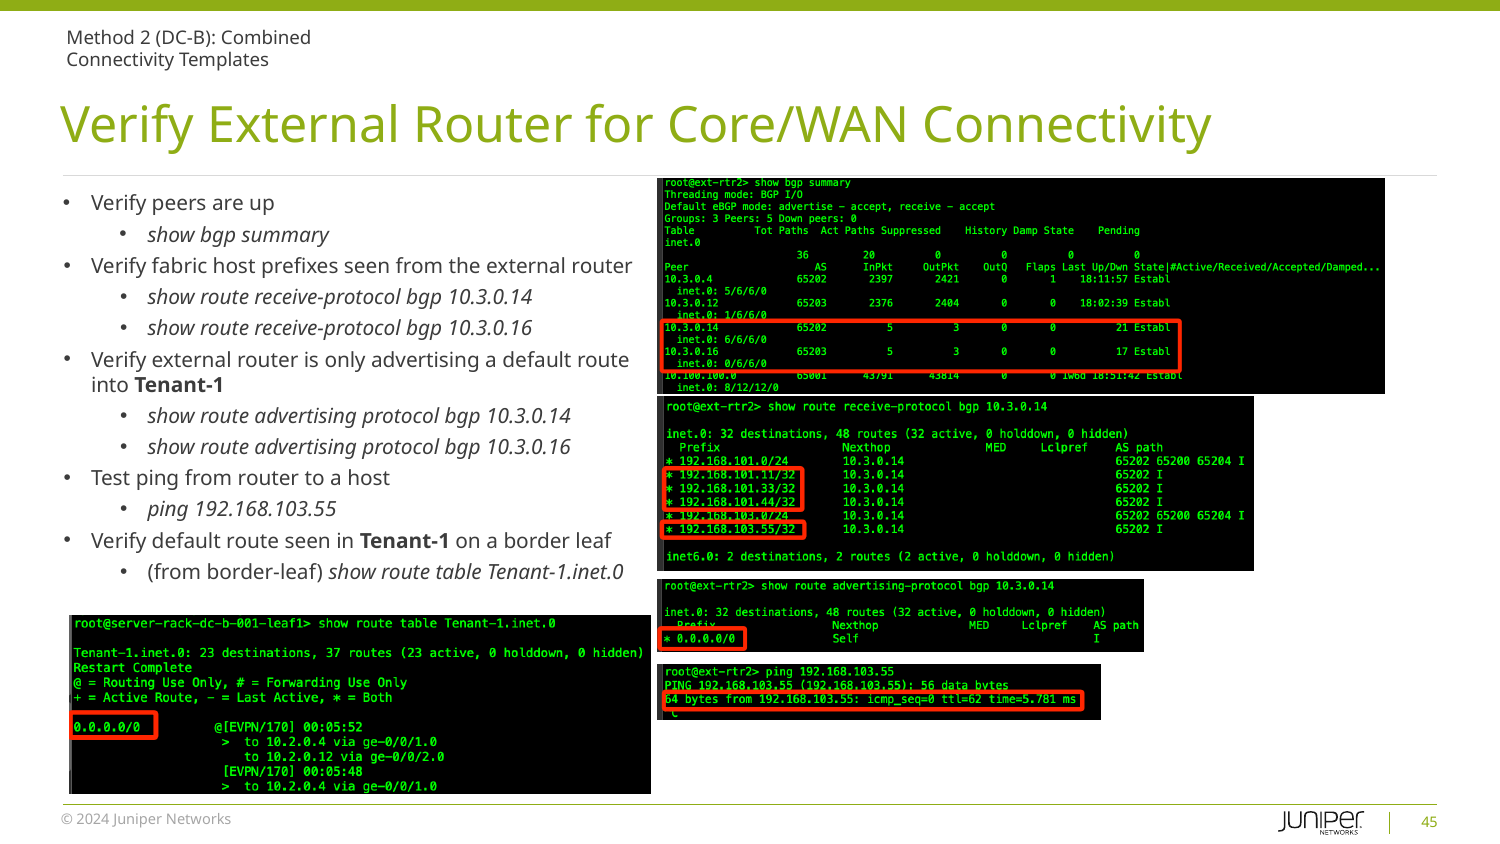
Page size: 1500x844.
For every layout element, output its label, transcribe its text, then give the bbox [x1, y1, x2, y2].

text_box Method 2 (DC-B): Combined Connectivity Templates [51, 18, 326, 78]
slide_number 45 [1397, 813, 1438, 832]
list Verify peers are up show bgp summary Verify fabric host prefixes seen from the external router show route receive-protocol bgp 10.3.0.14 show route receive-protocol bgp 10.3.0.16 Verify external router is only advertising a default route into Tenant-1 show route advertising protocol bgp 10.3.0.14 show route advertising protocol bgp 10.3.0.16 Test ping from router to a host ping 192.168.103.55 Verify default route seen in Tenant-1 on a border leaf (from border-leaf) show route table Tenant-1.inet.0 [62, 189, 644, 808]
title Verify External Router for Core/WAN Connectivity [60, 48, 1446, 154]
picture [657, 178, 1385, 394]
picture [657, 664, 1101, 720]
picture [657, 396, 1255, 571]
picture [657, 579, 1144, 652]
picture [69, 615, 651, 794]
